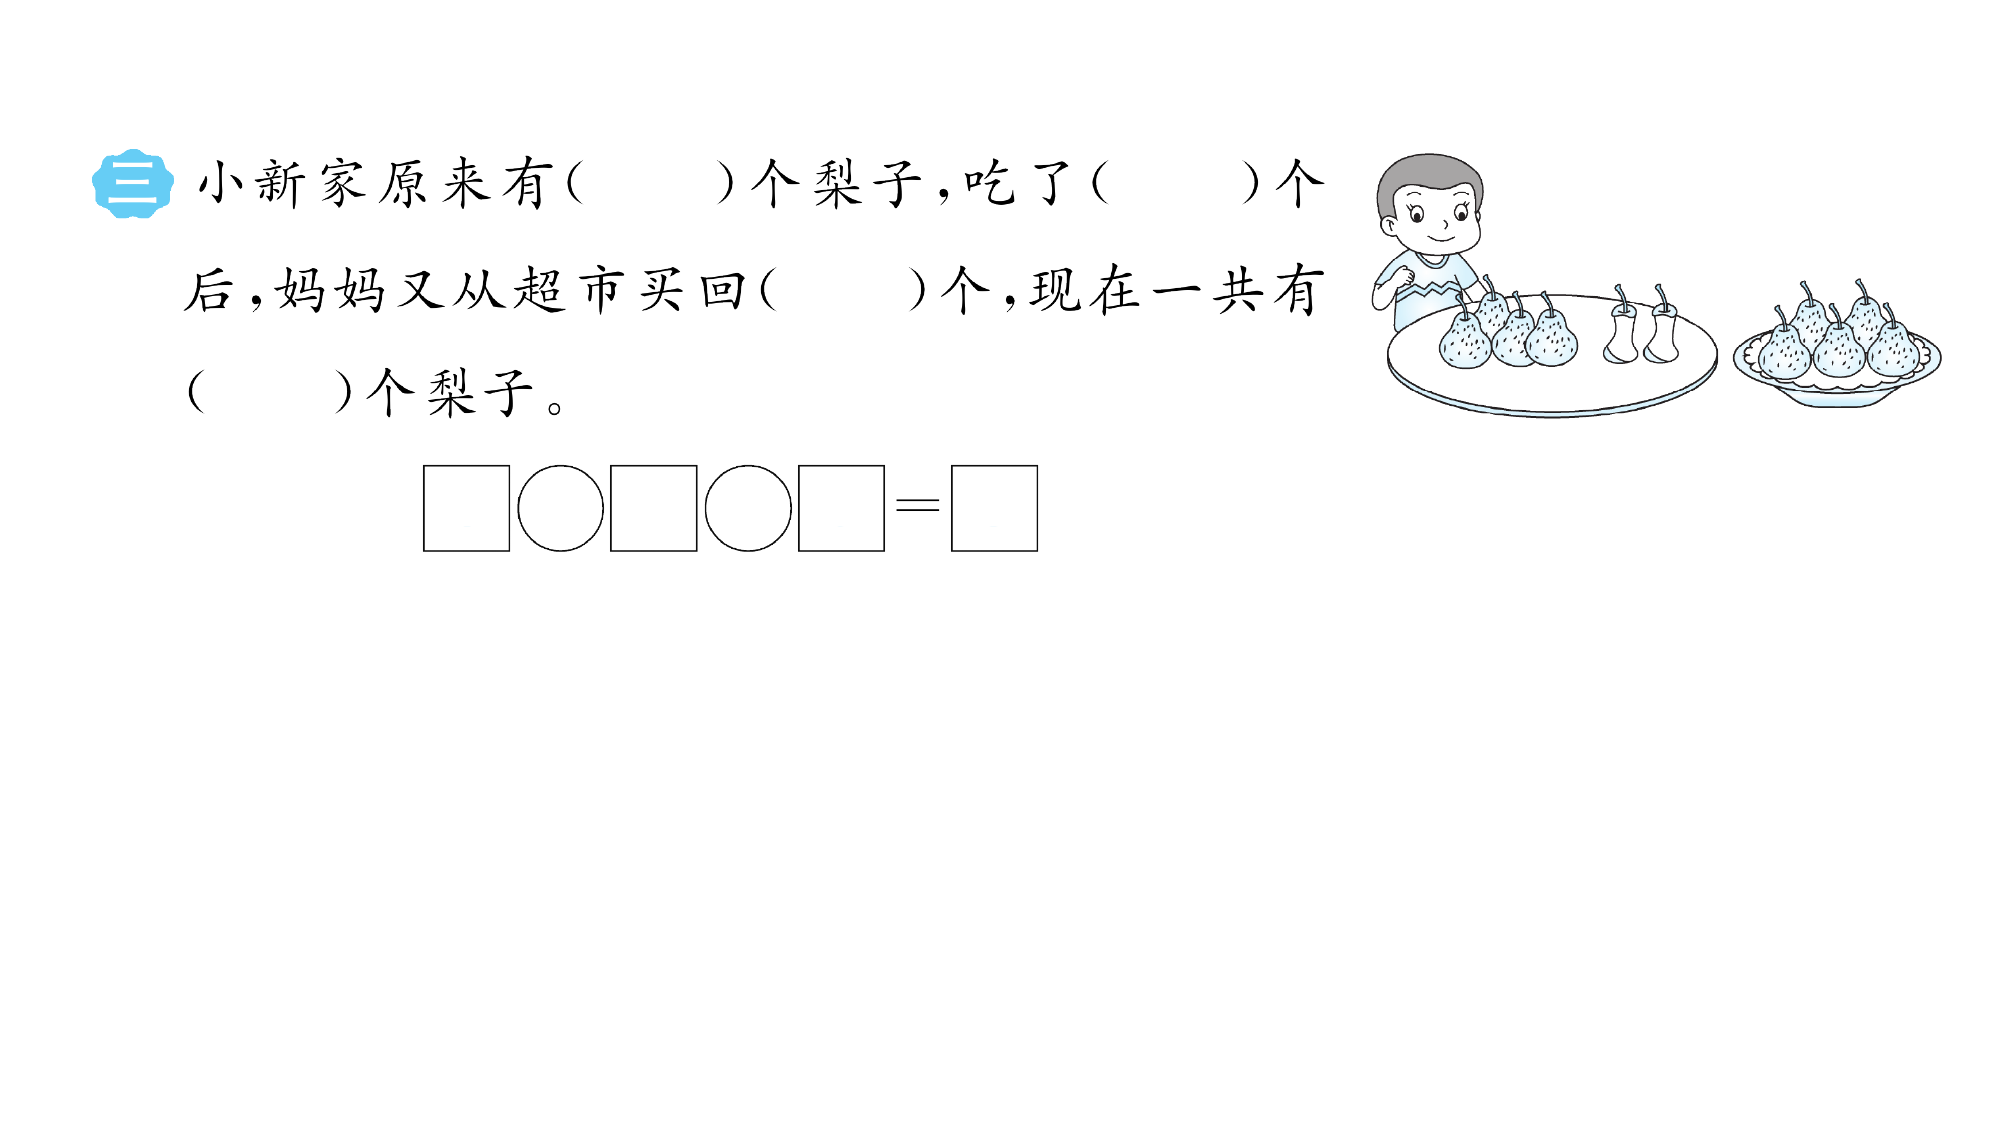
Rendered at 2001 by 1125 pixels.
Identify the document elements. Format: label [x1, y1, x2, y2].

picture [88, 118, 1979, 587]
